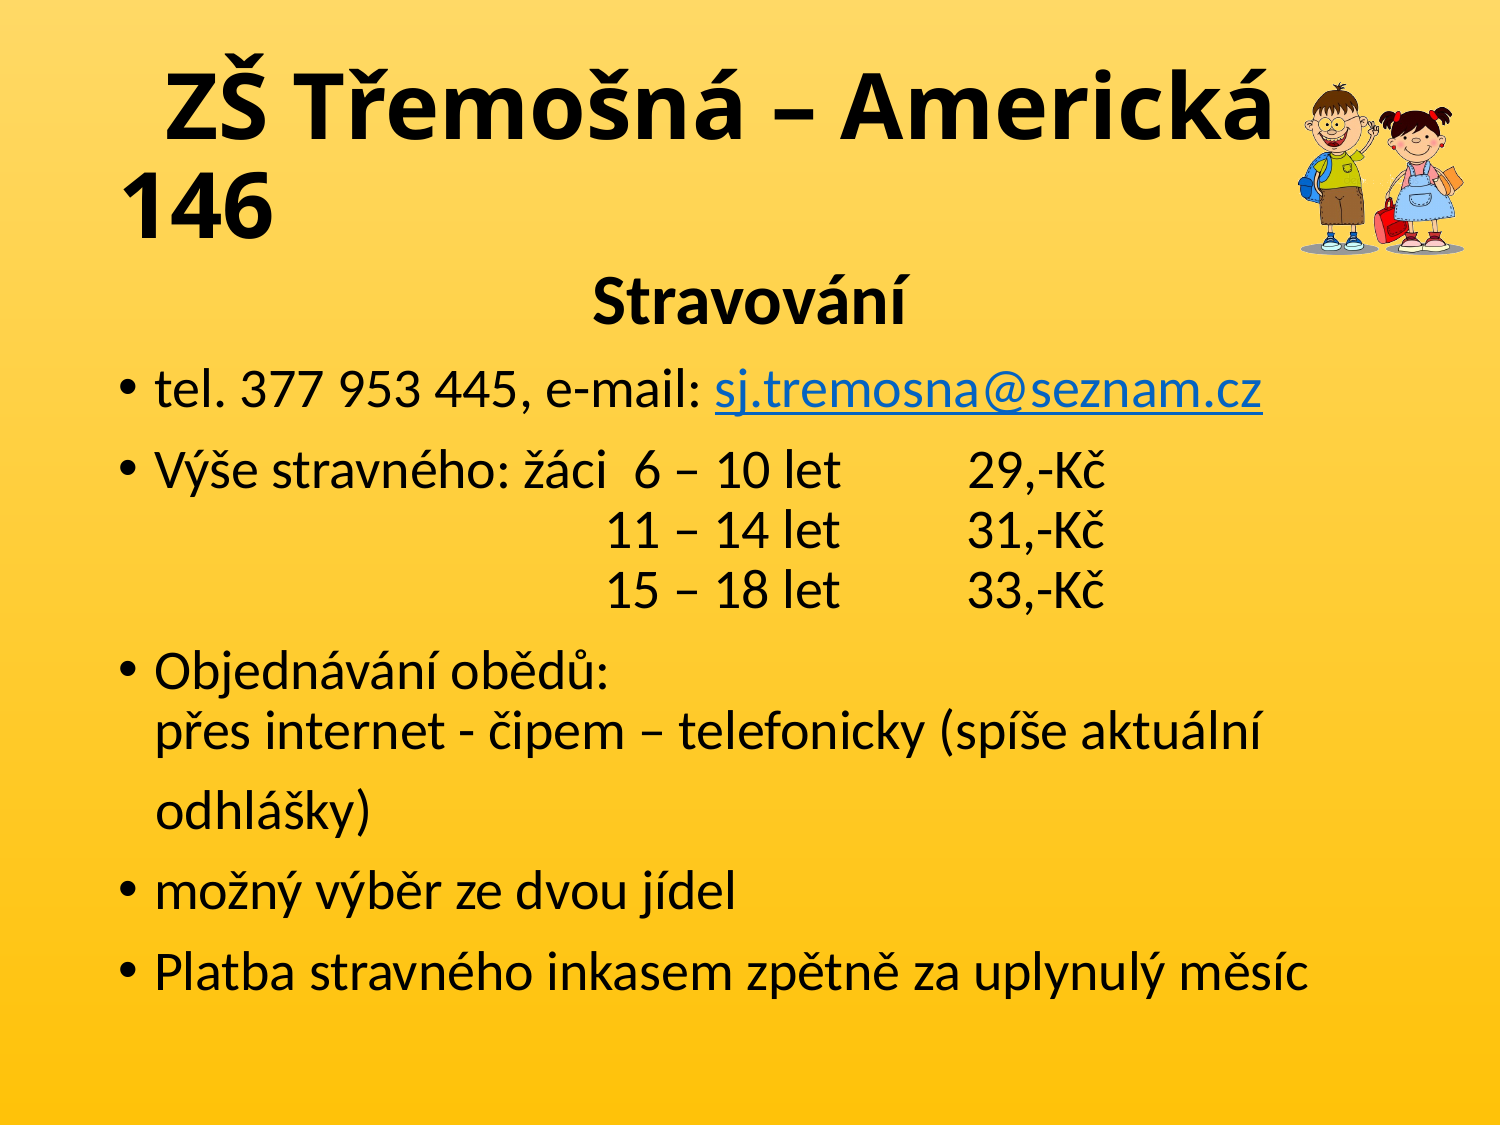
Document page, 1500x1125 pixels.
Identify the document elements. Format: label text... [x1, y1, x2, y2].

picture [1298, 82, 1464, 255]
title ZŠ Třemošná – Americká 146 [103, 41, 1397, 254]
list Stravování tel. 377 953 445, e-mail: sj.tremosna@seznam.cz Výše stravného: žáci 6 – 10 let 29,-Kč 11 – 14 let 31,-Kč 15 – 18 let 33,-Kč Objednávání obědů: přes internet - čipem – telefonicky (spíše aktuální odhlášky) možný výběr ze dvou jídel Platba stravného inkasem zpětně za uplynulý měsíc [103, 254, 1397, 1014]
